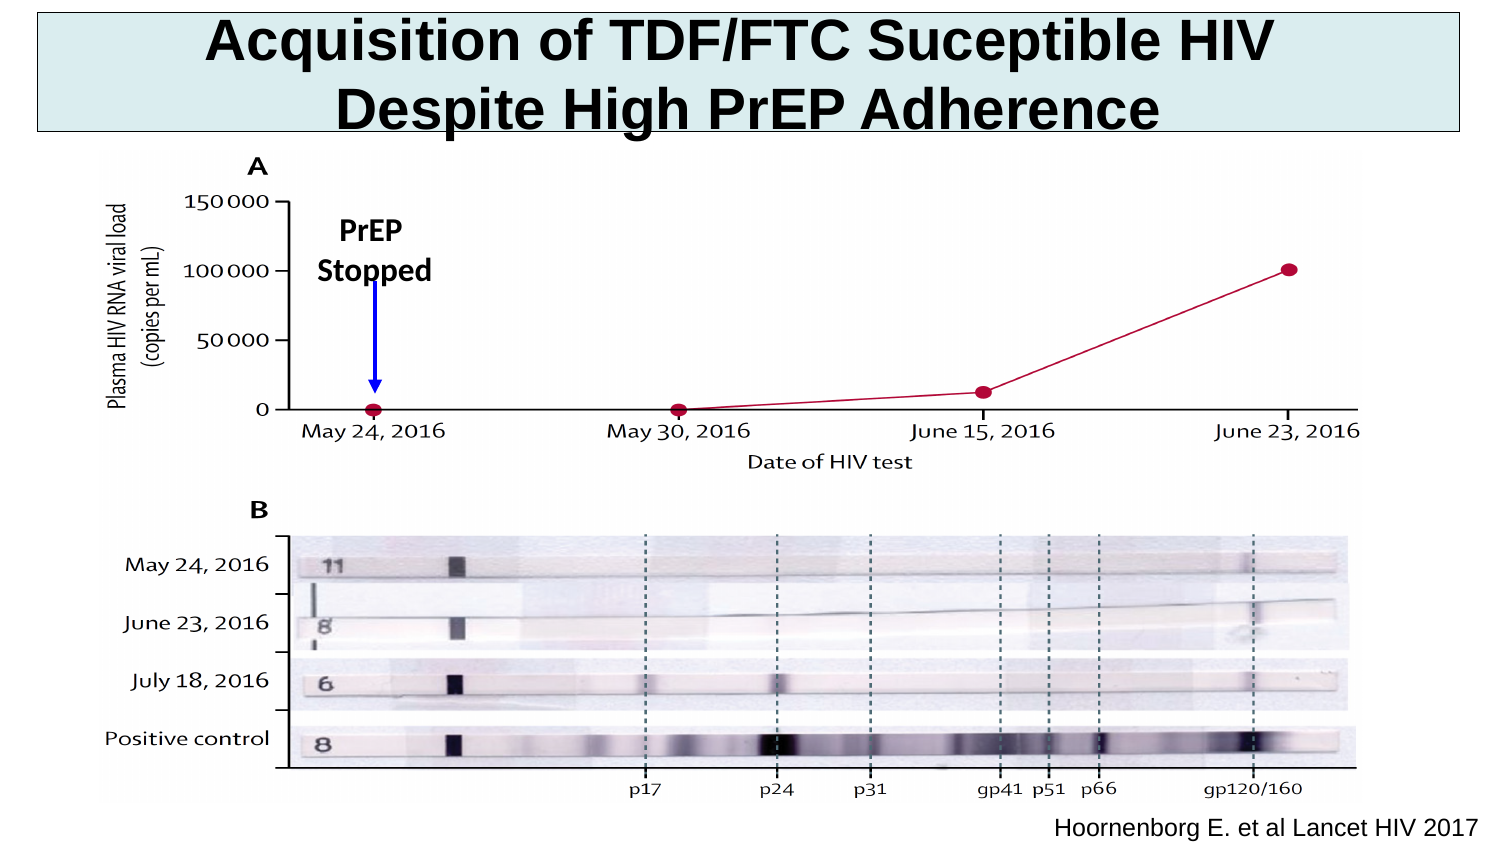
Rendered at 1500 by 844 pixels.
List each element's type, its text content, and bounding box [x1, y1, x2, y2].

text_box Hoornenborg E. et al Lancet HIV 2017 [1039, 804, 1496, 844]
picture [99, 149, 1363, 803]
text_box Acquisition of TDF/FTC Suceptible HIV Despite High PrEP Adherence [37, 12, 1460, 132]
